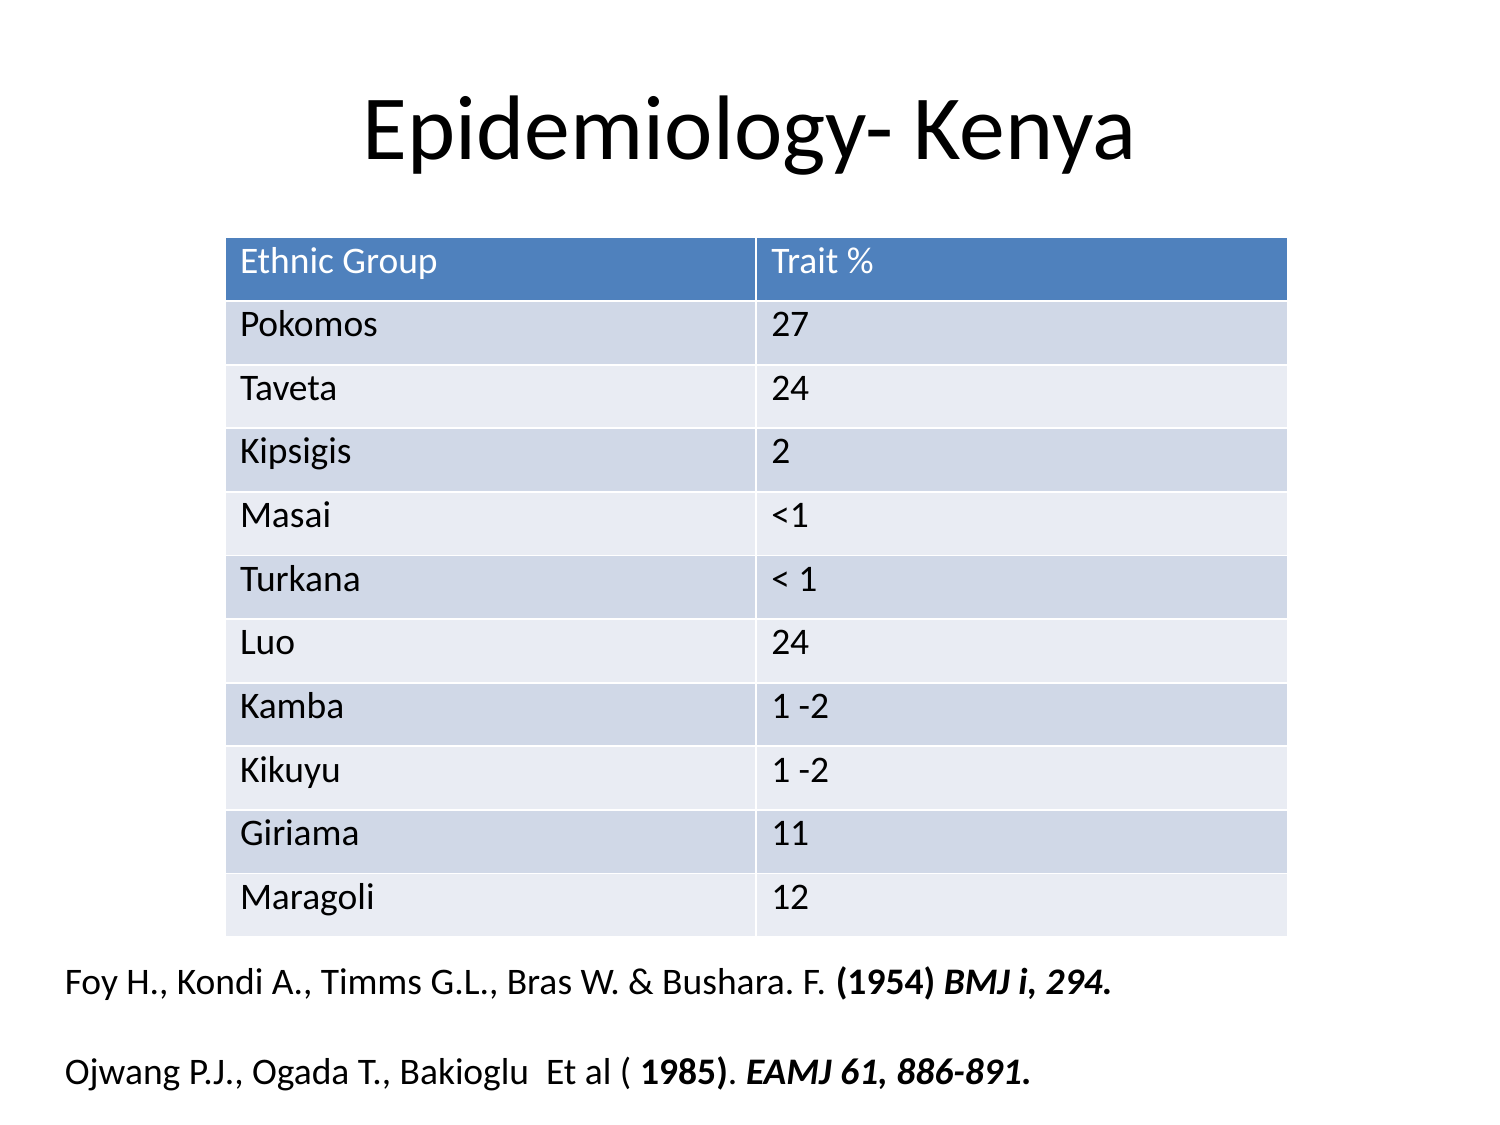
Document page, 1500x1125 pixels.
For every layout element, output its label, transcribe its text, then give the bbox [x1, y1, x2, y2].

table_cell Kipsigis [226, 429, 755, 491]
table_cell < 1 [757, 556, 1287, 618]
table_cell 27 [757, 302, 1287, 364]
table_cell Turkana [226, 556, 755, 618]
table_cell Luo [226, 620, 755, 682]
table_header Trait % [757, 238, 1287, 300]
table_cell Pokomos [226, 302, 755, 364]
table_cell 12 [757, 874, 1287, 936]
table_cell 11 [757, 811, 1287, 873]
table_cell Kikuyu [226, 747, 755, 809]
table_cell 1 -2 [757, 747, 1287, 809]
table_cell Kamba [226, 684, 755, 745]
table_cell 2 [757, 429, 1287, 491]
table_cell Giriama [226, 811, 755, 873]
table_cell 24 [757, 366, 1287, 427]
table_cell Taveta [226, 366, 755, 427]
table_cell <1 [757, 493, 1287, 555]
table_cell 1 -2 [757, 684, 1287, 745]
title Epidemiology- Kenya [74, 44, 1426, 201]
table_cell Maragoli [226, 874, 755, 936]
table_cell Masai [226, 493, 755, 555]
table_header Ethnic Group [226, 238, 755, 300]
text_box Foy H., Kondi A., Timms G.L., Bras W. & Bushara. F. (1954) BMJ i, 294. Ojwang P.J., Ogada T., Bakioglu Et al ( 1985). EAMJ 61, 886-891. [49, 949, 1475, 1100]
table_cell 24 [757, 620, 1287, 682]
